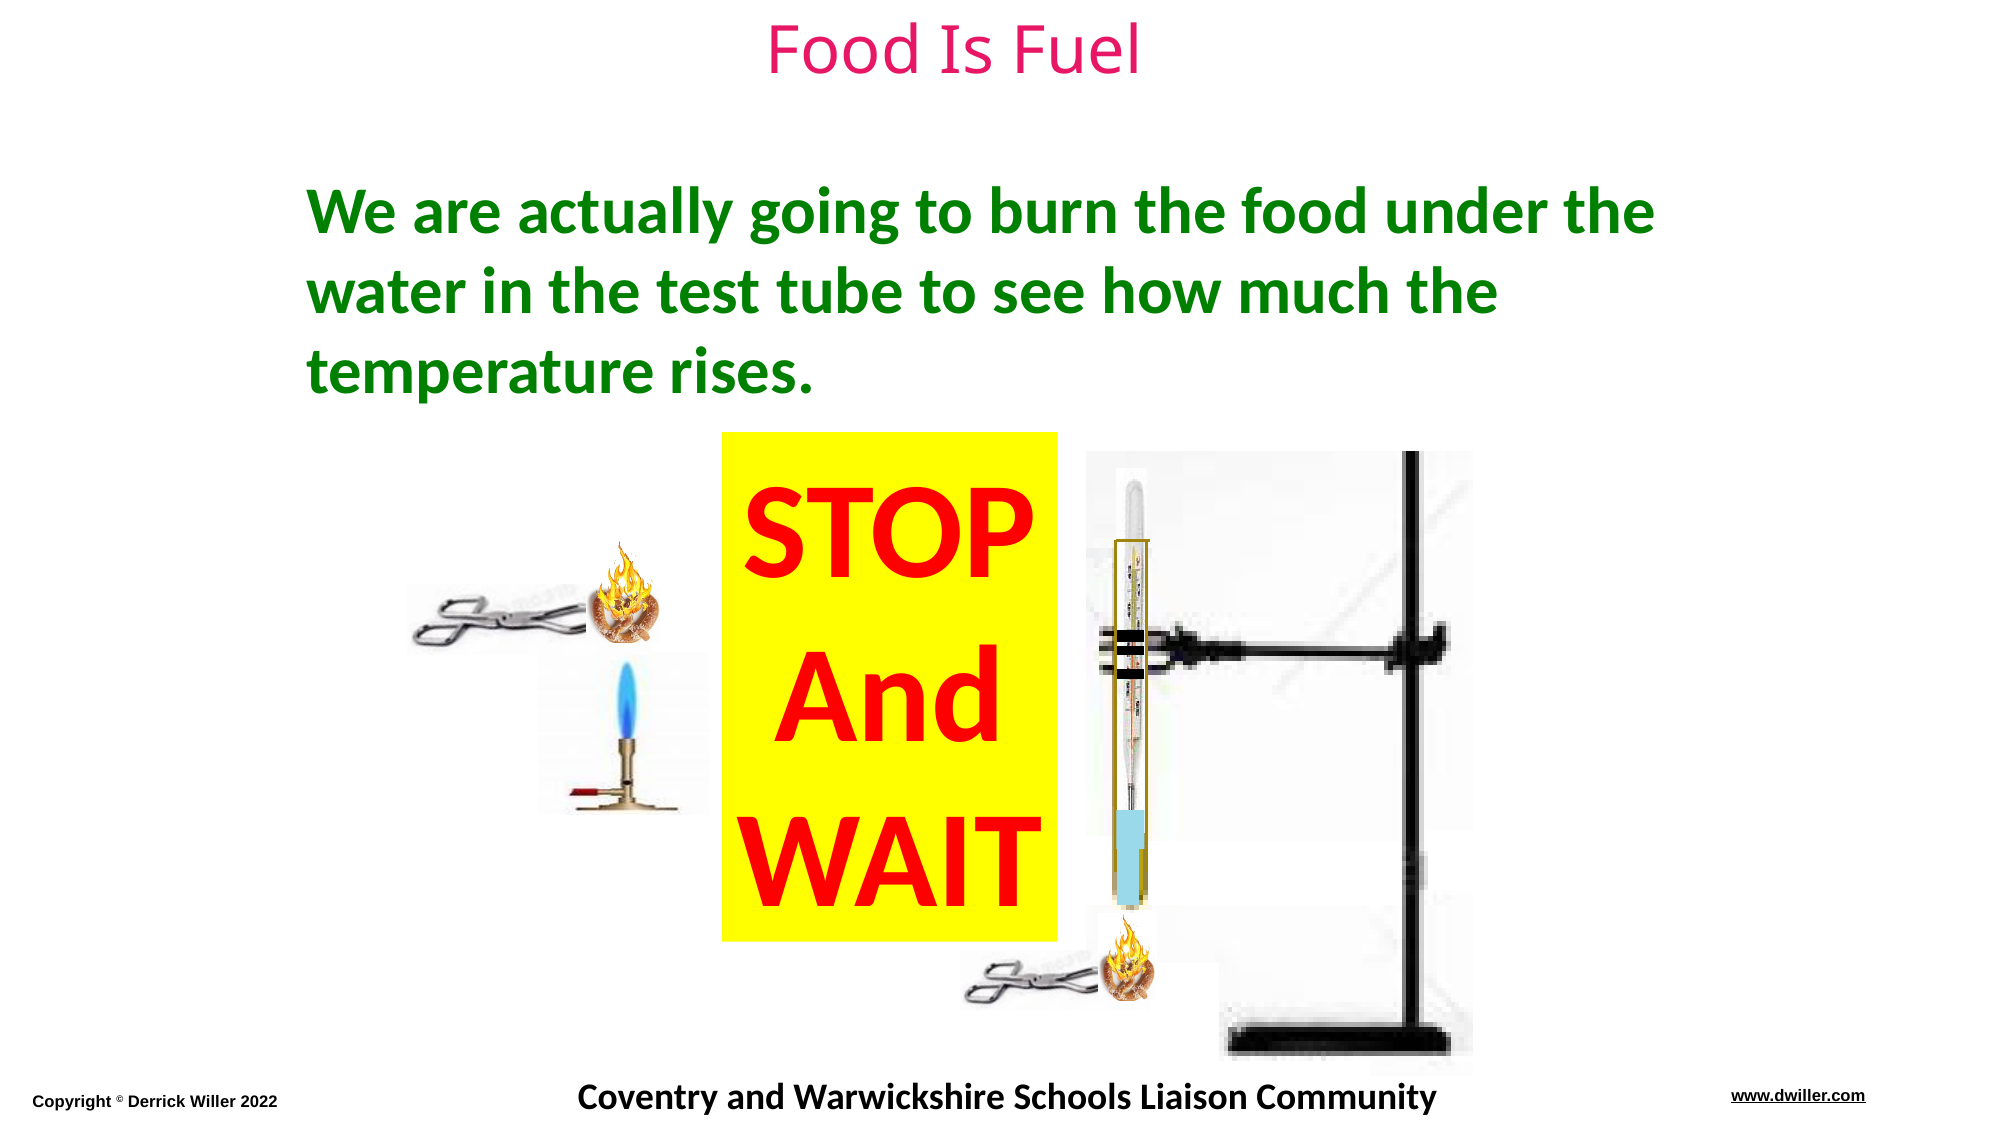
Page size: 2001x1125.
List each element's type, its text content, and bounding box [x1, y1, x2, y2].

text_box STOP And WAIT [721, 432, 1058, 942]
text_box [960, 451, 1500, 1081]
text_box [407, 540, 709, 815]
text_box We are actually going to burn the food under the water in the test tube to see how much the temperature rises. [291, 159, 1765, 415]
